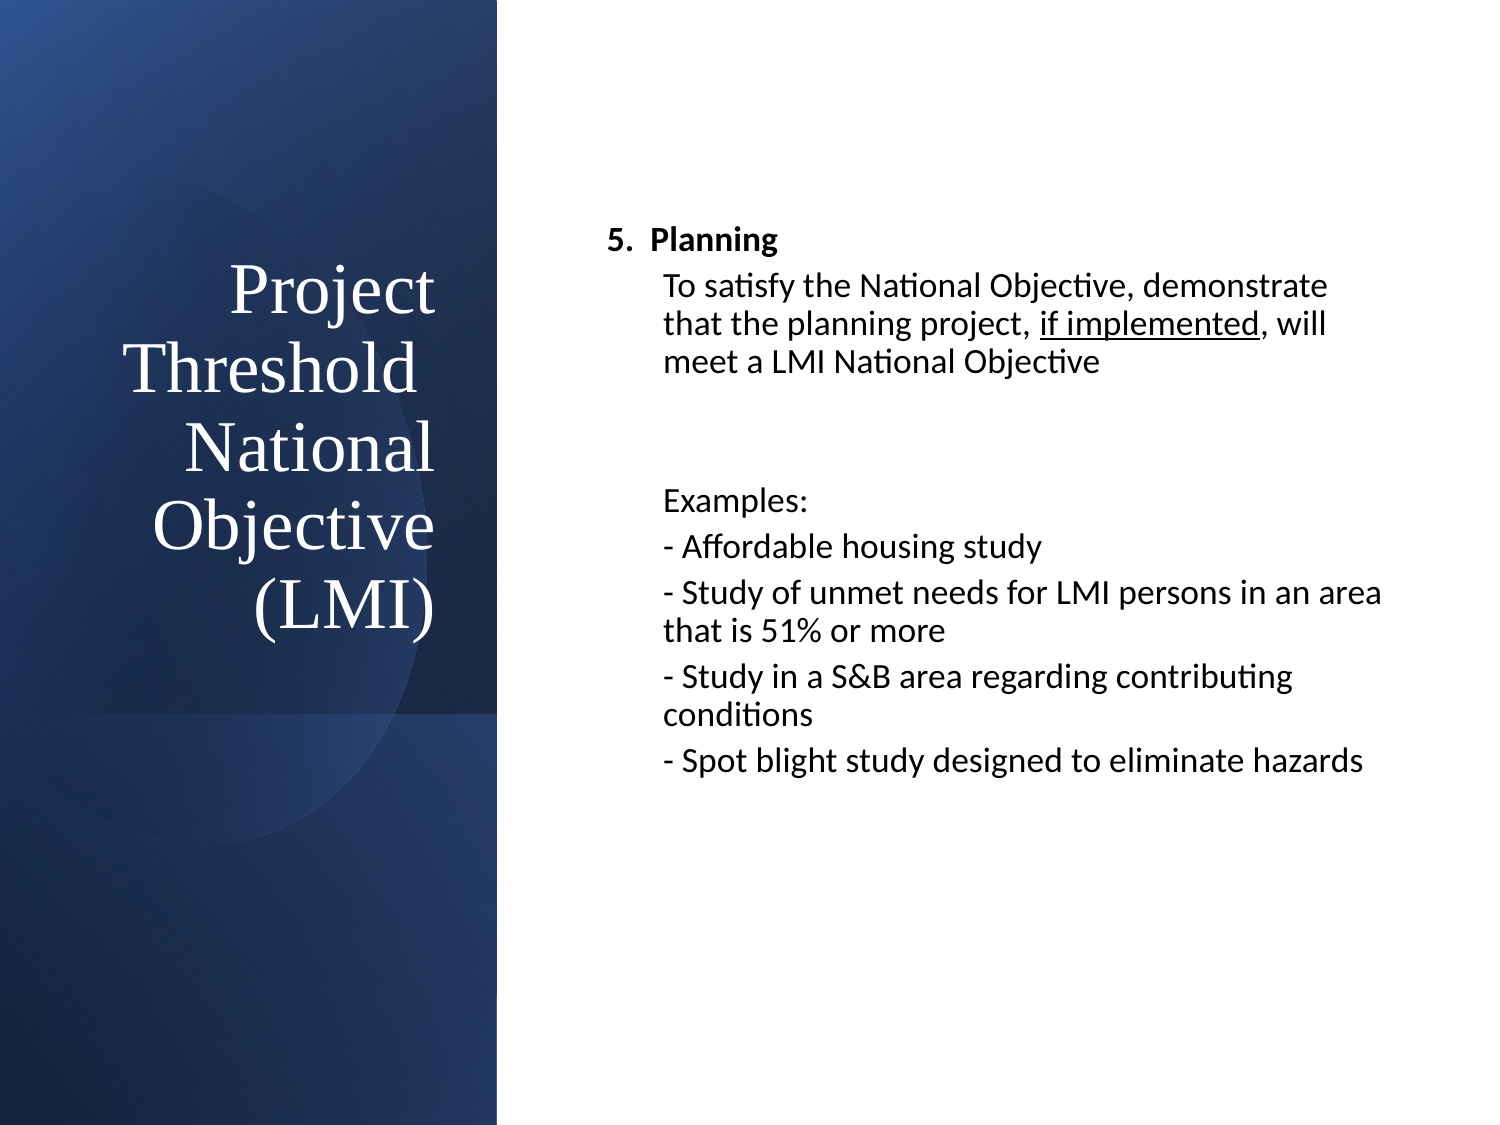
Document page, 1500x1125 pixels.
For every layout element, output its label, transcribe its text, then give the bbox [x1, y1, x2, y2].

text_box [0, 0, 498, 1124]
list 5. Planning To satisfy the National Objective, demonstrate that the planning project, if implemented, will meet a LMI National Objective Examples: - Affordable housing study - Study of unmet needs for LMI persons in an area that is 51% or more - Study in a S&B area regarding contributing conditions - Spot blight study designed to eliminate hazards [591, 106, 1399, 1017]
title Project Threshold National Objective (LMI) [57, 96, 452, 652]
text_box [498, 0, 1500, 1125]
